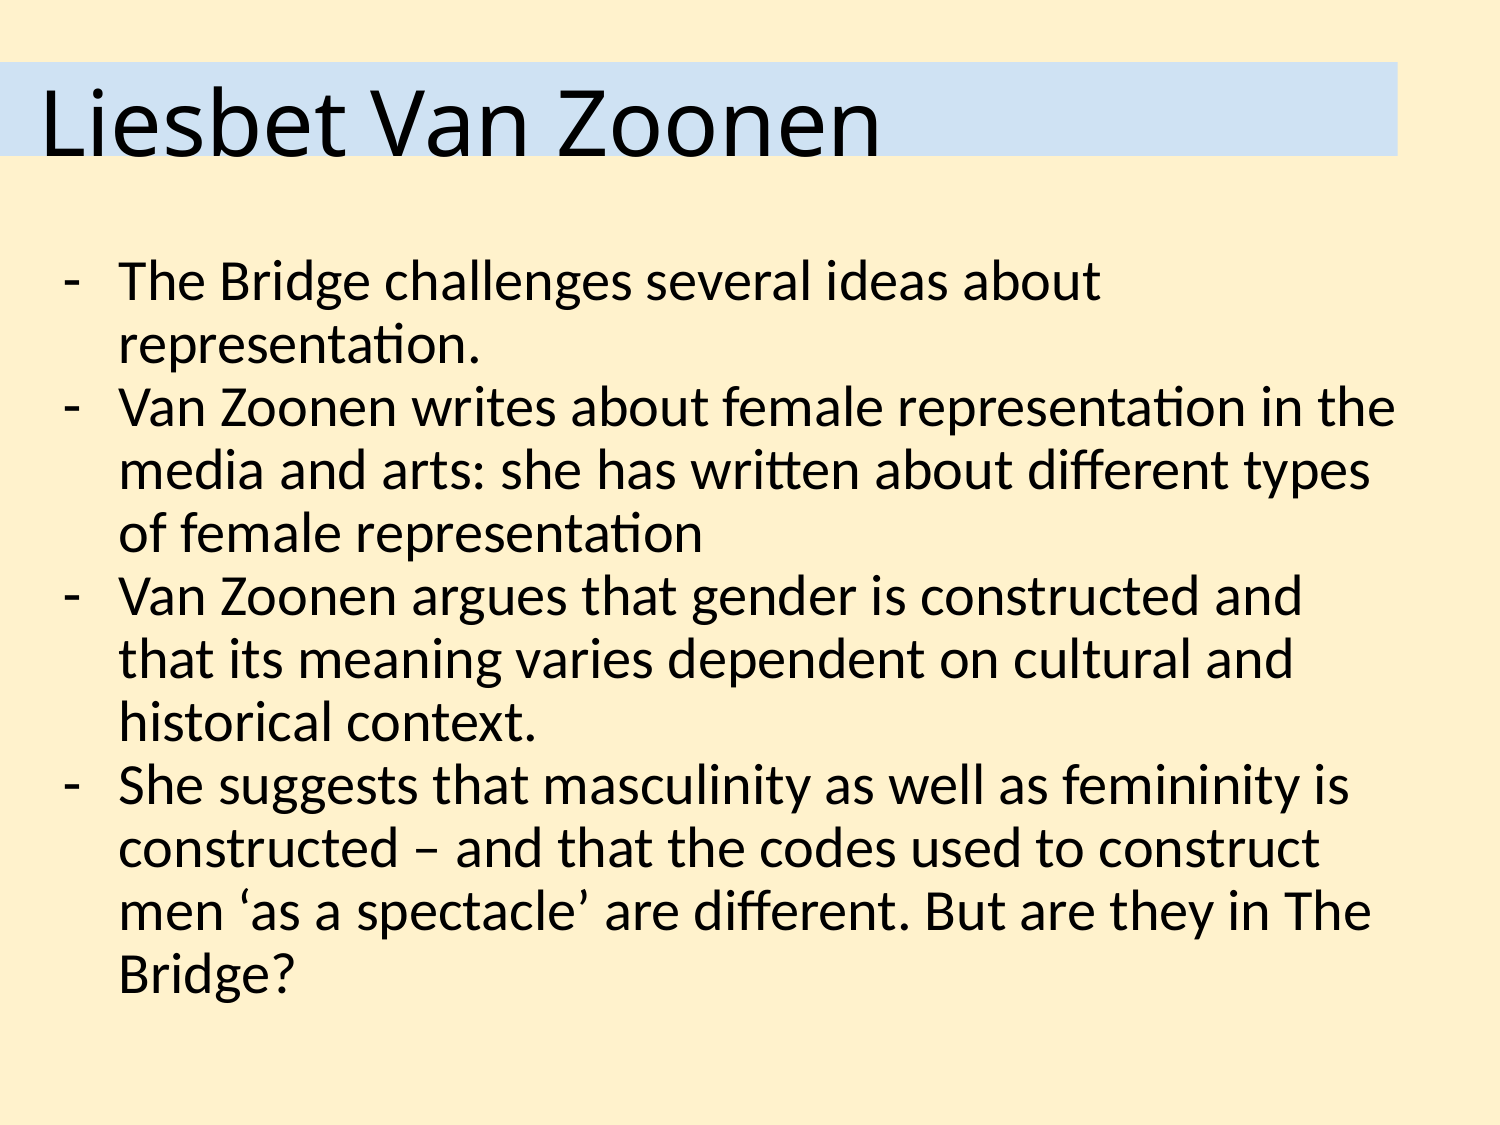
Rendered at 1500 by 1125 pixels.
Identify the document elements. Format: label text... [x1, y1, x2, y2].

title Liesbet Van Zoonen [0, 62, 1398, 156]
list The Bridge challenges several ideas about representation. Van Zoonen writes about female representation in the media and arts: she has written about different types of female representation Van Zoonen argues that gender is constructed and that its meaning varies dependent on cultural and historical context. She suggests that masculinity as well as femininity is constructed – and that the codes used to construct men ‘as a spectacle’ are different. But are they in The Bridge? [28, 235, 1427, 796]
